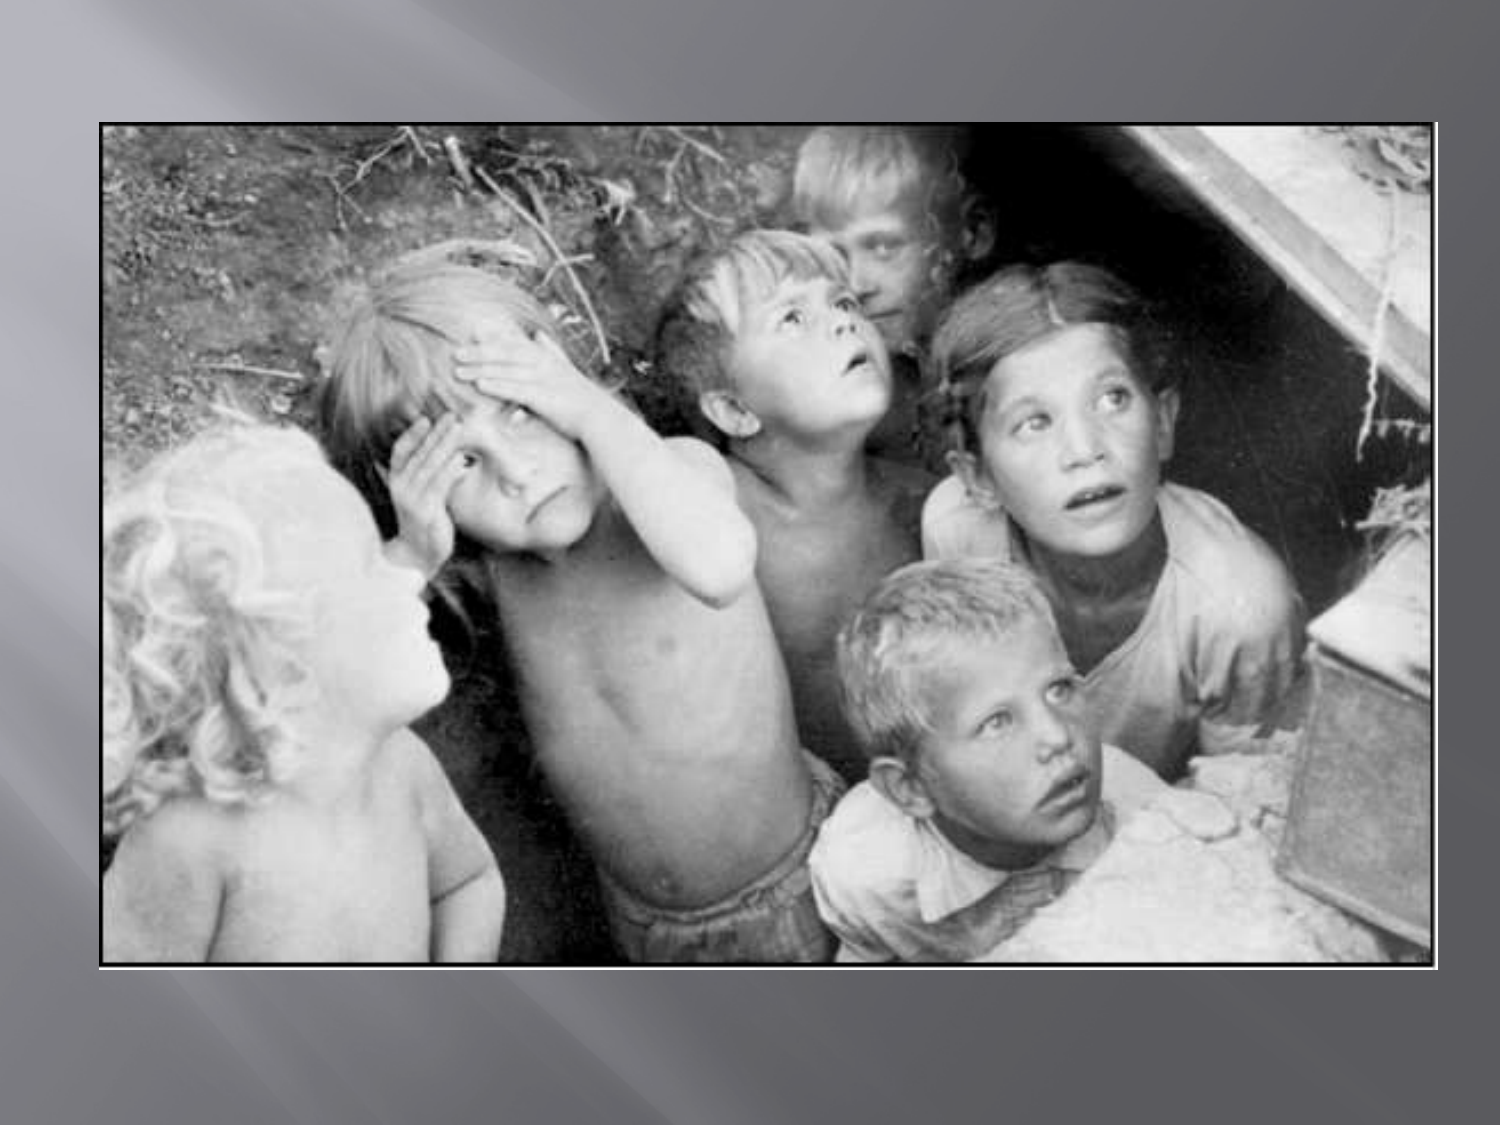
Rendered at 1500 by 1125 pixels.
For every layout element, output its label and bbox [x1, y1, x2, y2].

list [99, 122, 1438, 970]
